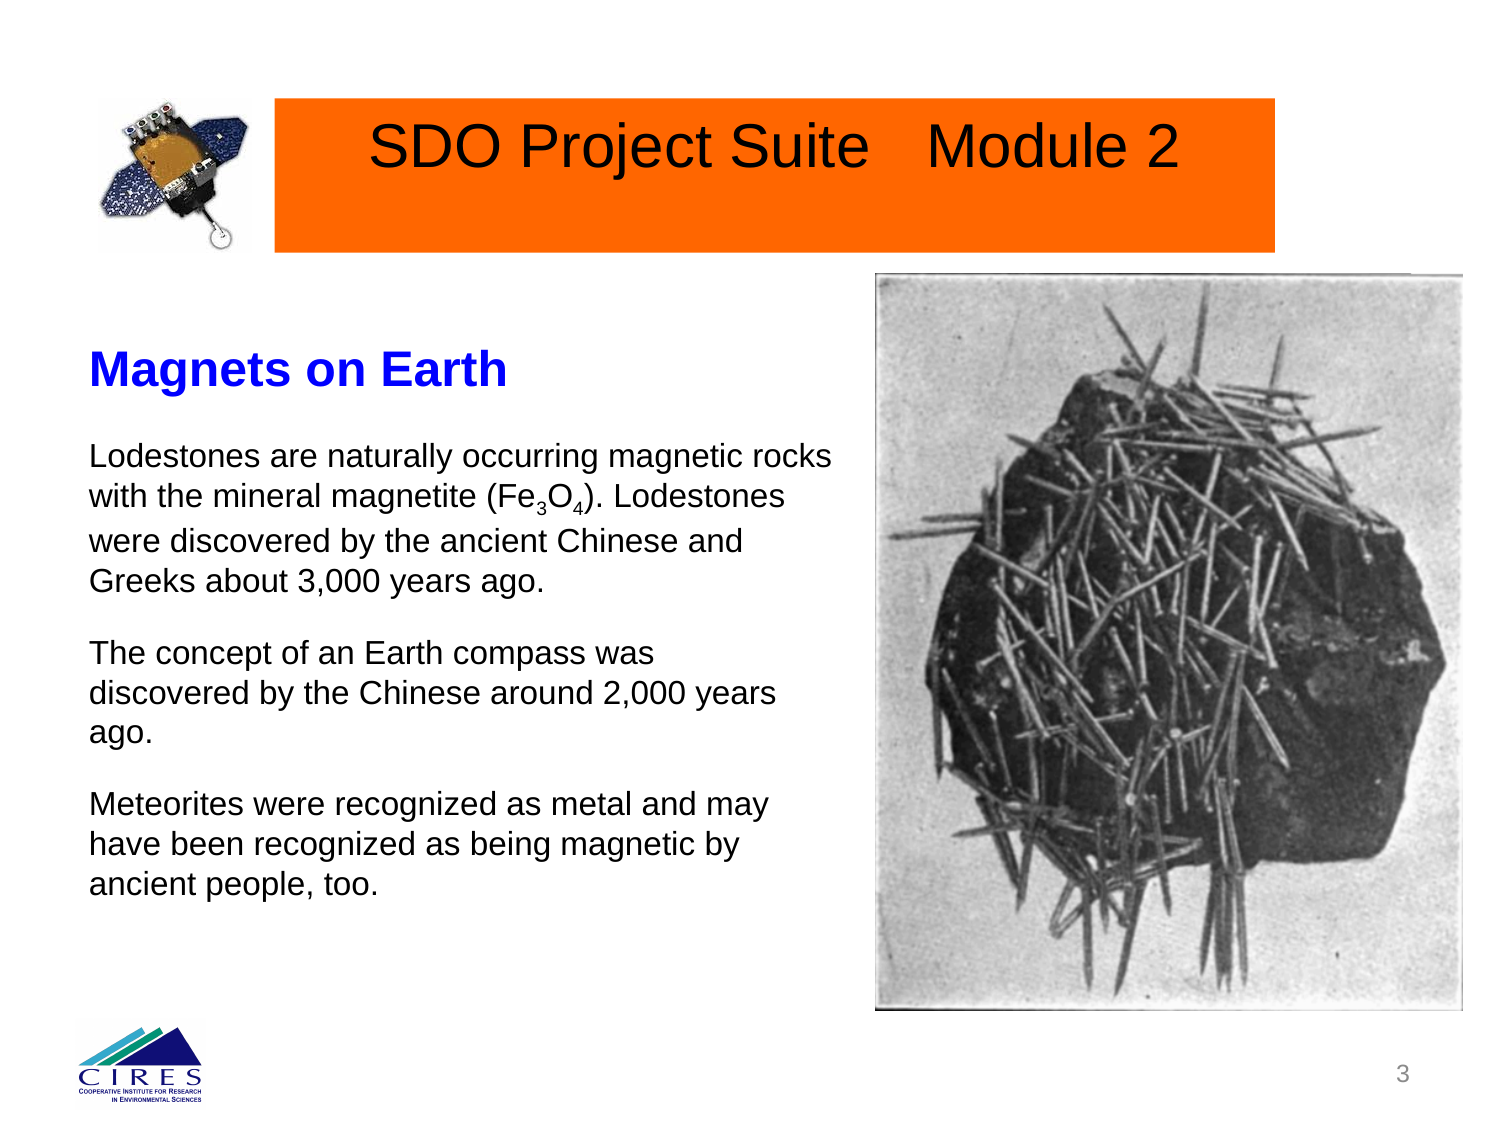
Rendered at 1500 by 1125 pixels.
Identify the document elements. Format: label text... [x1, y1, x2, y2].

picture [98, 98, 252, 253]
text_box The concept of an Earth compass was discovered by the Chinese around 2,000 years ago. [74, 623, 812, 758]
text_box Meteorites were recognized as metal and may have been recognized as being magnetic by ancient people, too. [74, 774, 812, 910]
picture [75, 1018, 206, 1110]
text_box Lodestones are naturally occurring magnetic rocks with the mineral magnetite (Fe3O4). Lodestones were discovered by the ancient Chinese and Greeks about 3,000 years ago. [73, 426, 849, 607]
slide_number 151 [1074, 1042, 1425, 1103]
text_box Magnets on Earth [74, 273, 626, 426]
picture [874, 273, 1463, 1011]
